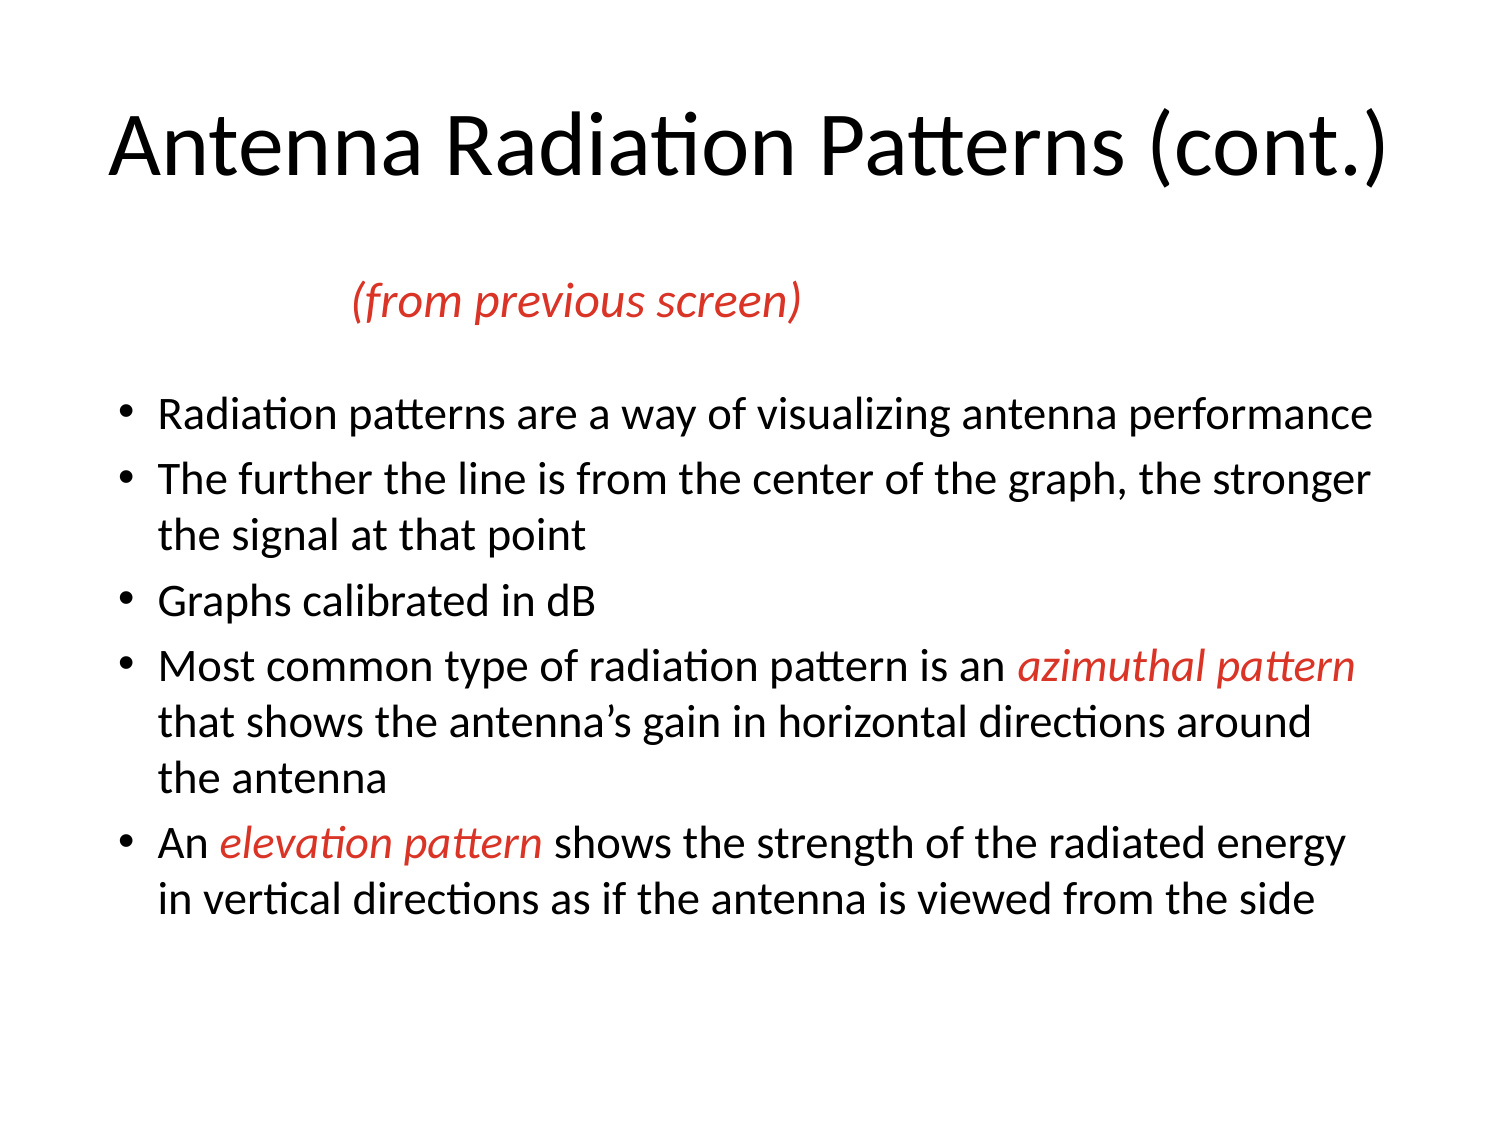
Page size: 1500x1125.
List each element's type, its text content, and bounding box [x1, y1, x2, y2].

text_box (from previous screen) [335, 259, 898, 335]
title Antenna Radiation Patterns (cont.) [75, 45, 1425, 233]
list Radiation patterns are a way of visualizing antenna performance The further the line is from the center of the graph, the stronger the signal at that point Graphs calibrated in dB Most common type of radiation pattern is an azimuthal pattern that shows the antenna’s gain in horizontal directions around the antenna An elevation pattern shows the strength of the radiated energy in vertical directions as if the antenna is viewed from the side [103, 375, 1397, 1014]
